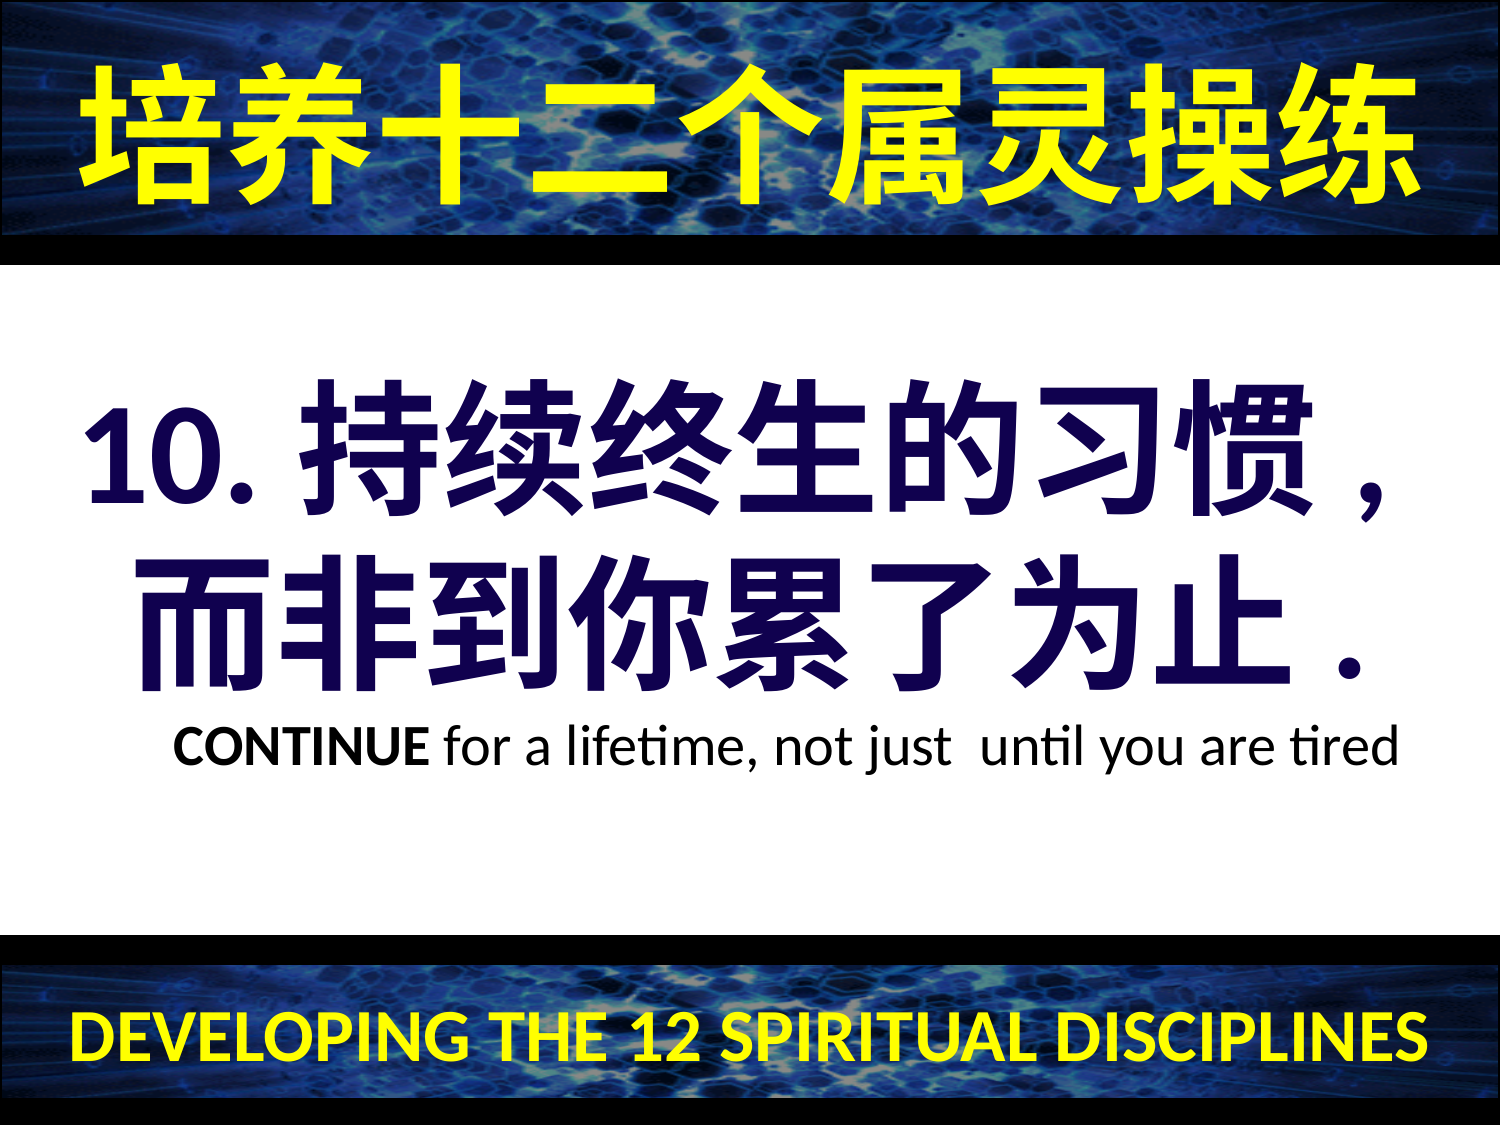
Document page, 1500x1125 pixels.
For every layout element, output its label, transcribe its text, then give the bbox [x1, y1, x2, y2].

text_box [0, 935, 1500, 965]
text_box [0, 235, 1500, 265]
text_box 10.持续终生的习惯,而非到你累了为止. CONTINUE for a lifetime, not just until you are tired [0, 350, 1500, 785]
text_box 培养十二个属灵操练 [0, 0, 1500, 235]
text_box [0, 1098, 1500, 1125]
text_box DEVELOPING THE 12 SPIRITUAL DISCIPLINES [0, 965, 1500, 1098]
